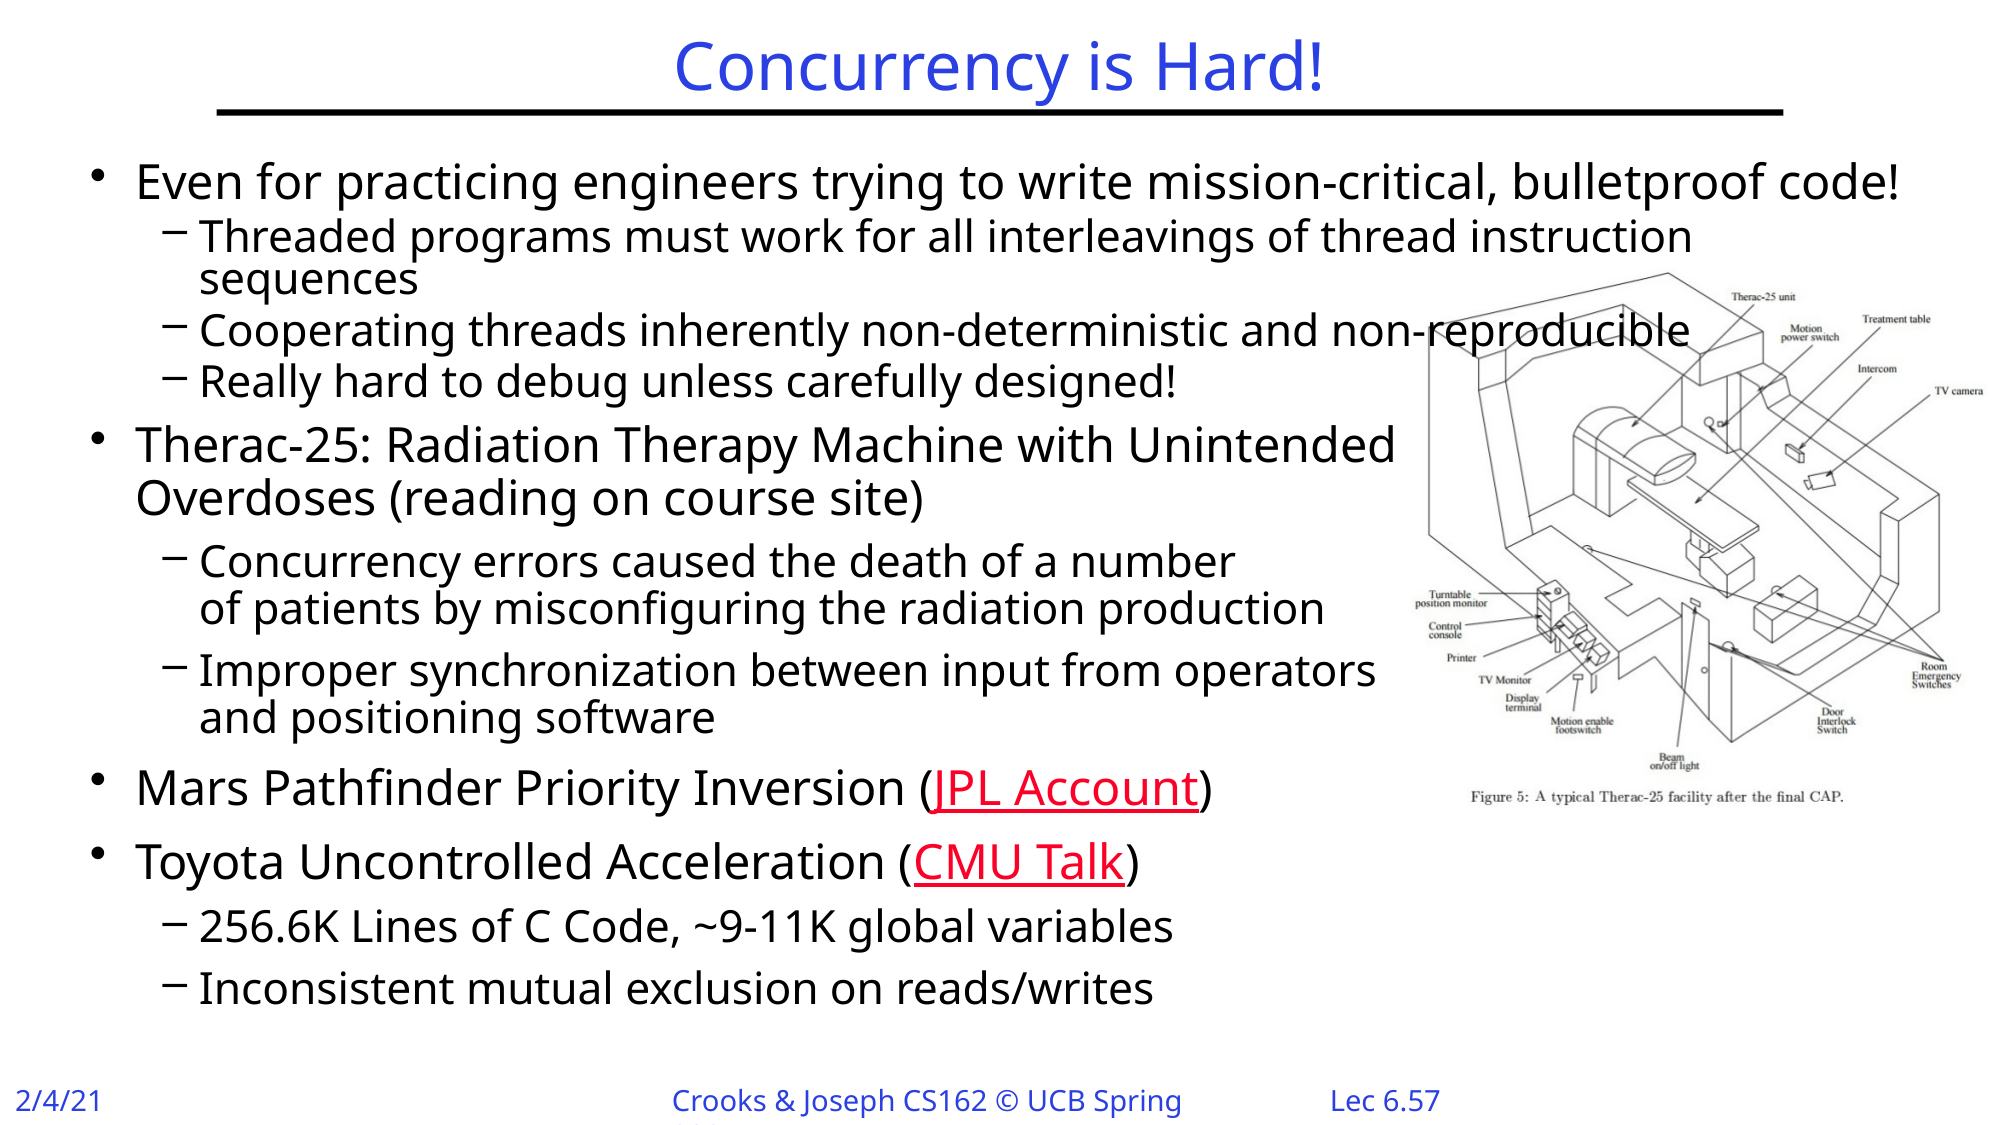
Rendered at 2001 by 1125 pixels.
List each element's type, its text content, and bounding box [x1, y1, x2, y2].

picture [1399, 261, 1988, 823]
title Concurrency is Hard! [216, 24, 1784, 113]
list Even for practicing engineers trying to write mission-critical, bulletproof code! Threaded programs must work for all interleavings of thread instruction sequences Cooperating threads inherently non-deterministic and non-reproducible Really hard to debug unless carefully designed! Therac-25: Radiation Therapy Machine with Unintended Overdoses (reading on course site) Concurrency errors caused the death of a number of patients by misconfiguring the radiation production Improper synchronization between input from operators and positioning software Mars Pathfinder Priority Inversion (JPL Account) Toyota Uncontrolled Acceleration (CMU Talk) 256.6K Lines of C Code, ~9-11K global variables Inconsistent mutual exclusion on reads/writes [75, 149, 1925, 1063]
